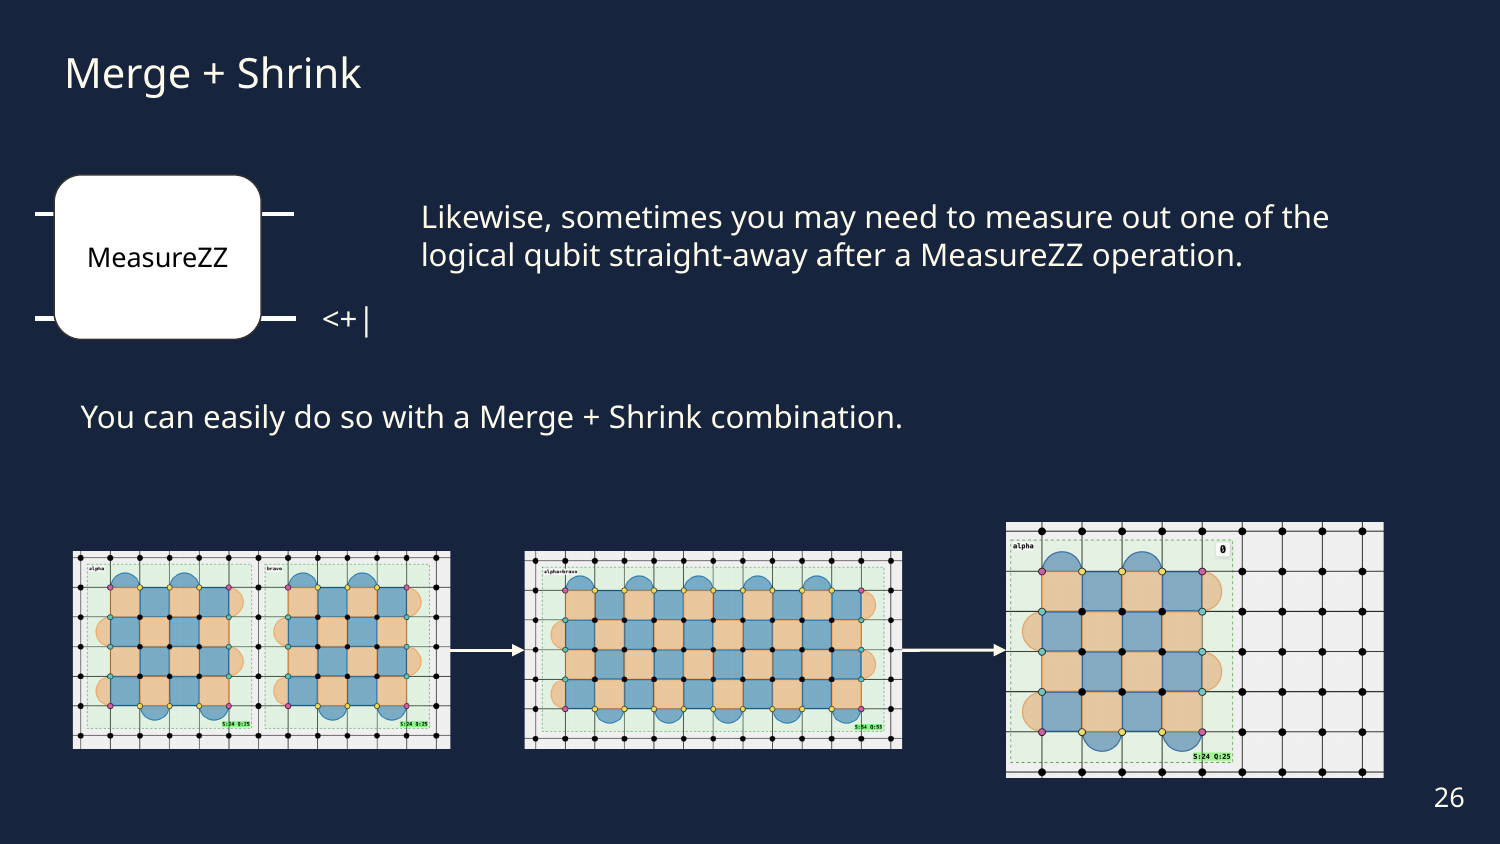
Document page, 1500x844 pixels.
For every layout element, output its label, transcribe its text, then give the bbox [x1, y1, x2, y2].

slide_number ‹#› [1389, 764, 1480, 830]
text_box <+| [306, 283, 417, 354]
text_box Merge + Shrink [49, 32, 698, 102]
text_box MeasureZZ [54, 223, 262, 318]
picture [72, 551, 451, 749]
text_box You can easily do so with a Merge + Shrink combination. [65, 381, 1384, 532]
text_box MeasureZZ [59, 328, 257, 340]
picture [1005, 522, 1384, 779]
picture [524, 551, 903, 750]
text_box Likewise, sometimes you may need to measure out one of the logical qubit straight-away after a MeasureZZ operation. [405, 182, 1377, 332]
text_box MeasureZZ [54, 174, 262, 213]
